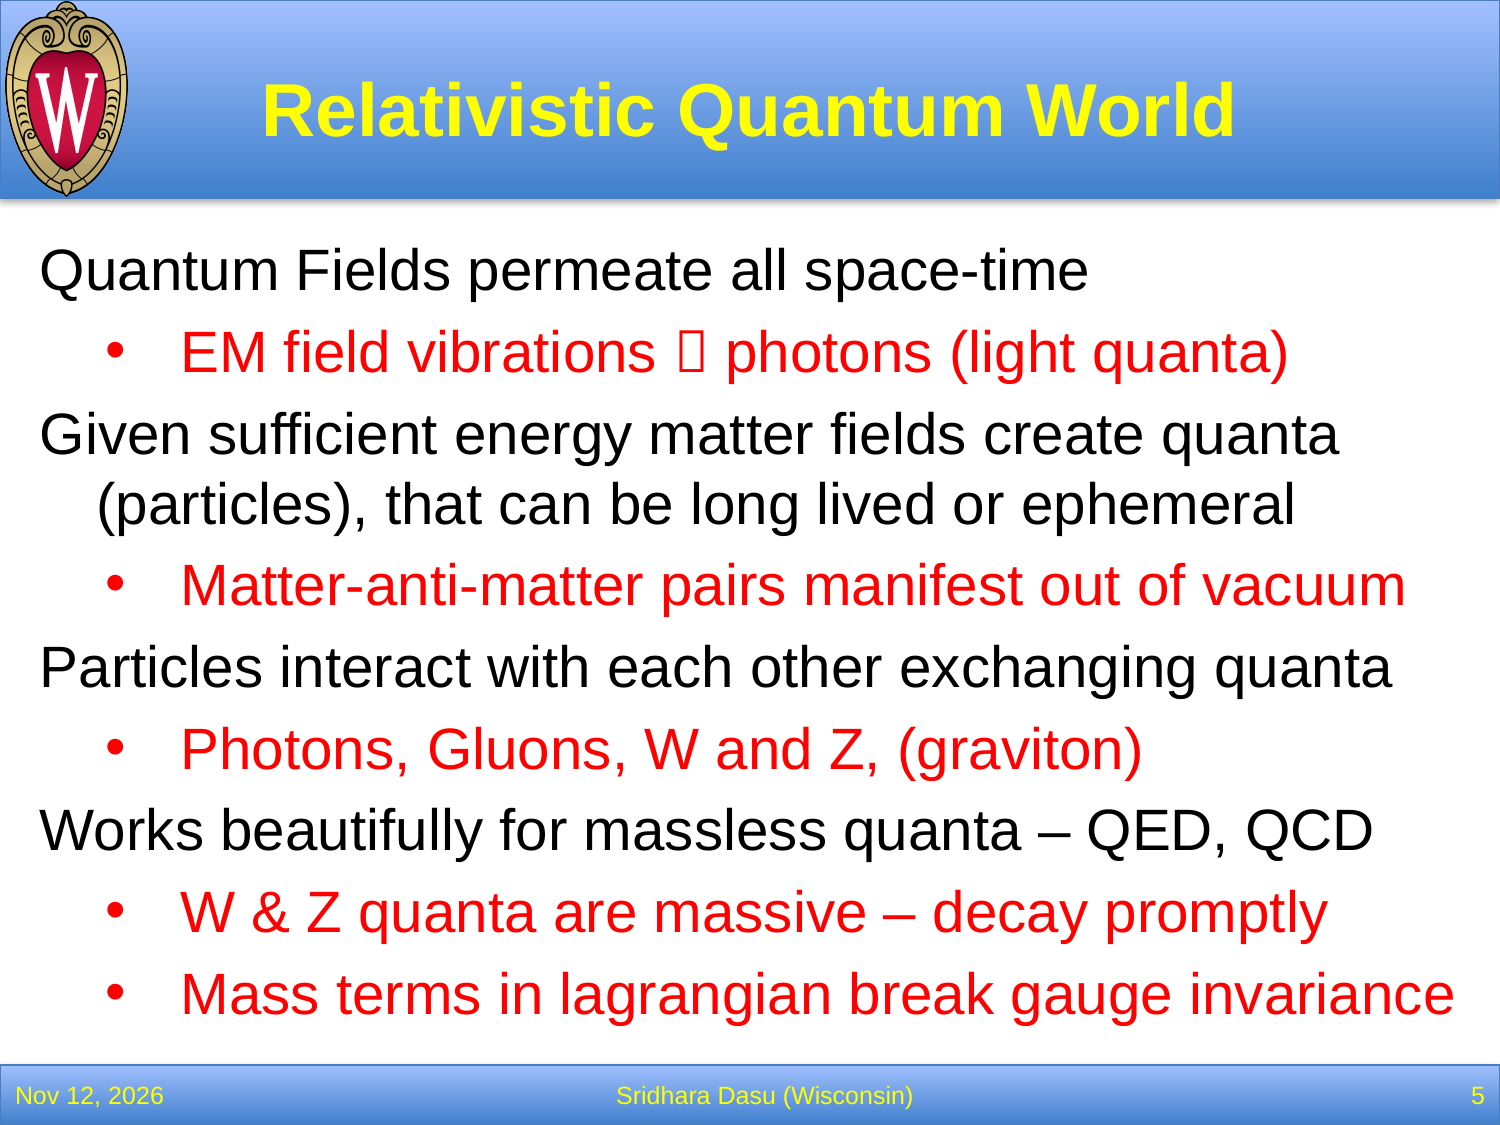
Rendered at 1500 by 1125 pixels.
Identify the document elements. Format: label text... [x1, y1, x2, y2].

picture [5, 1, 128, 197]
slide_number 5 [1325, 1065, 1500, 1125]
slide_number 18-Dec-13 [0, 1065, 205, 1125]
title Relativistic Quantum World [74, 12, 1426, 201]
footer Sridhara Dasu (Wisconsin) [205, 1065, 1325, 1125]
list Quantum Fields permeate all space-time EM field vibrations  photons (light quanta) Given sufficient energy matter fields create quanta (particles), that can be long lived or ephemeral Matter-anti-matter pairs manifest out of vacuum Particles interact with each other exchanging quanta Photons, Gluons, W and Z, (graviton) Works beautifully for massless quanta – QED, QCD W & Z quanta are massive – decay promptly Mass terms in lagrangian break gauge invariance [24, 224, 1476, 1038]
